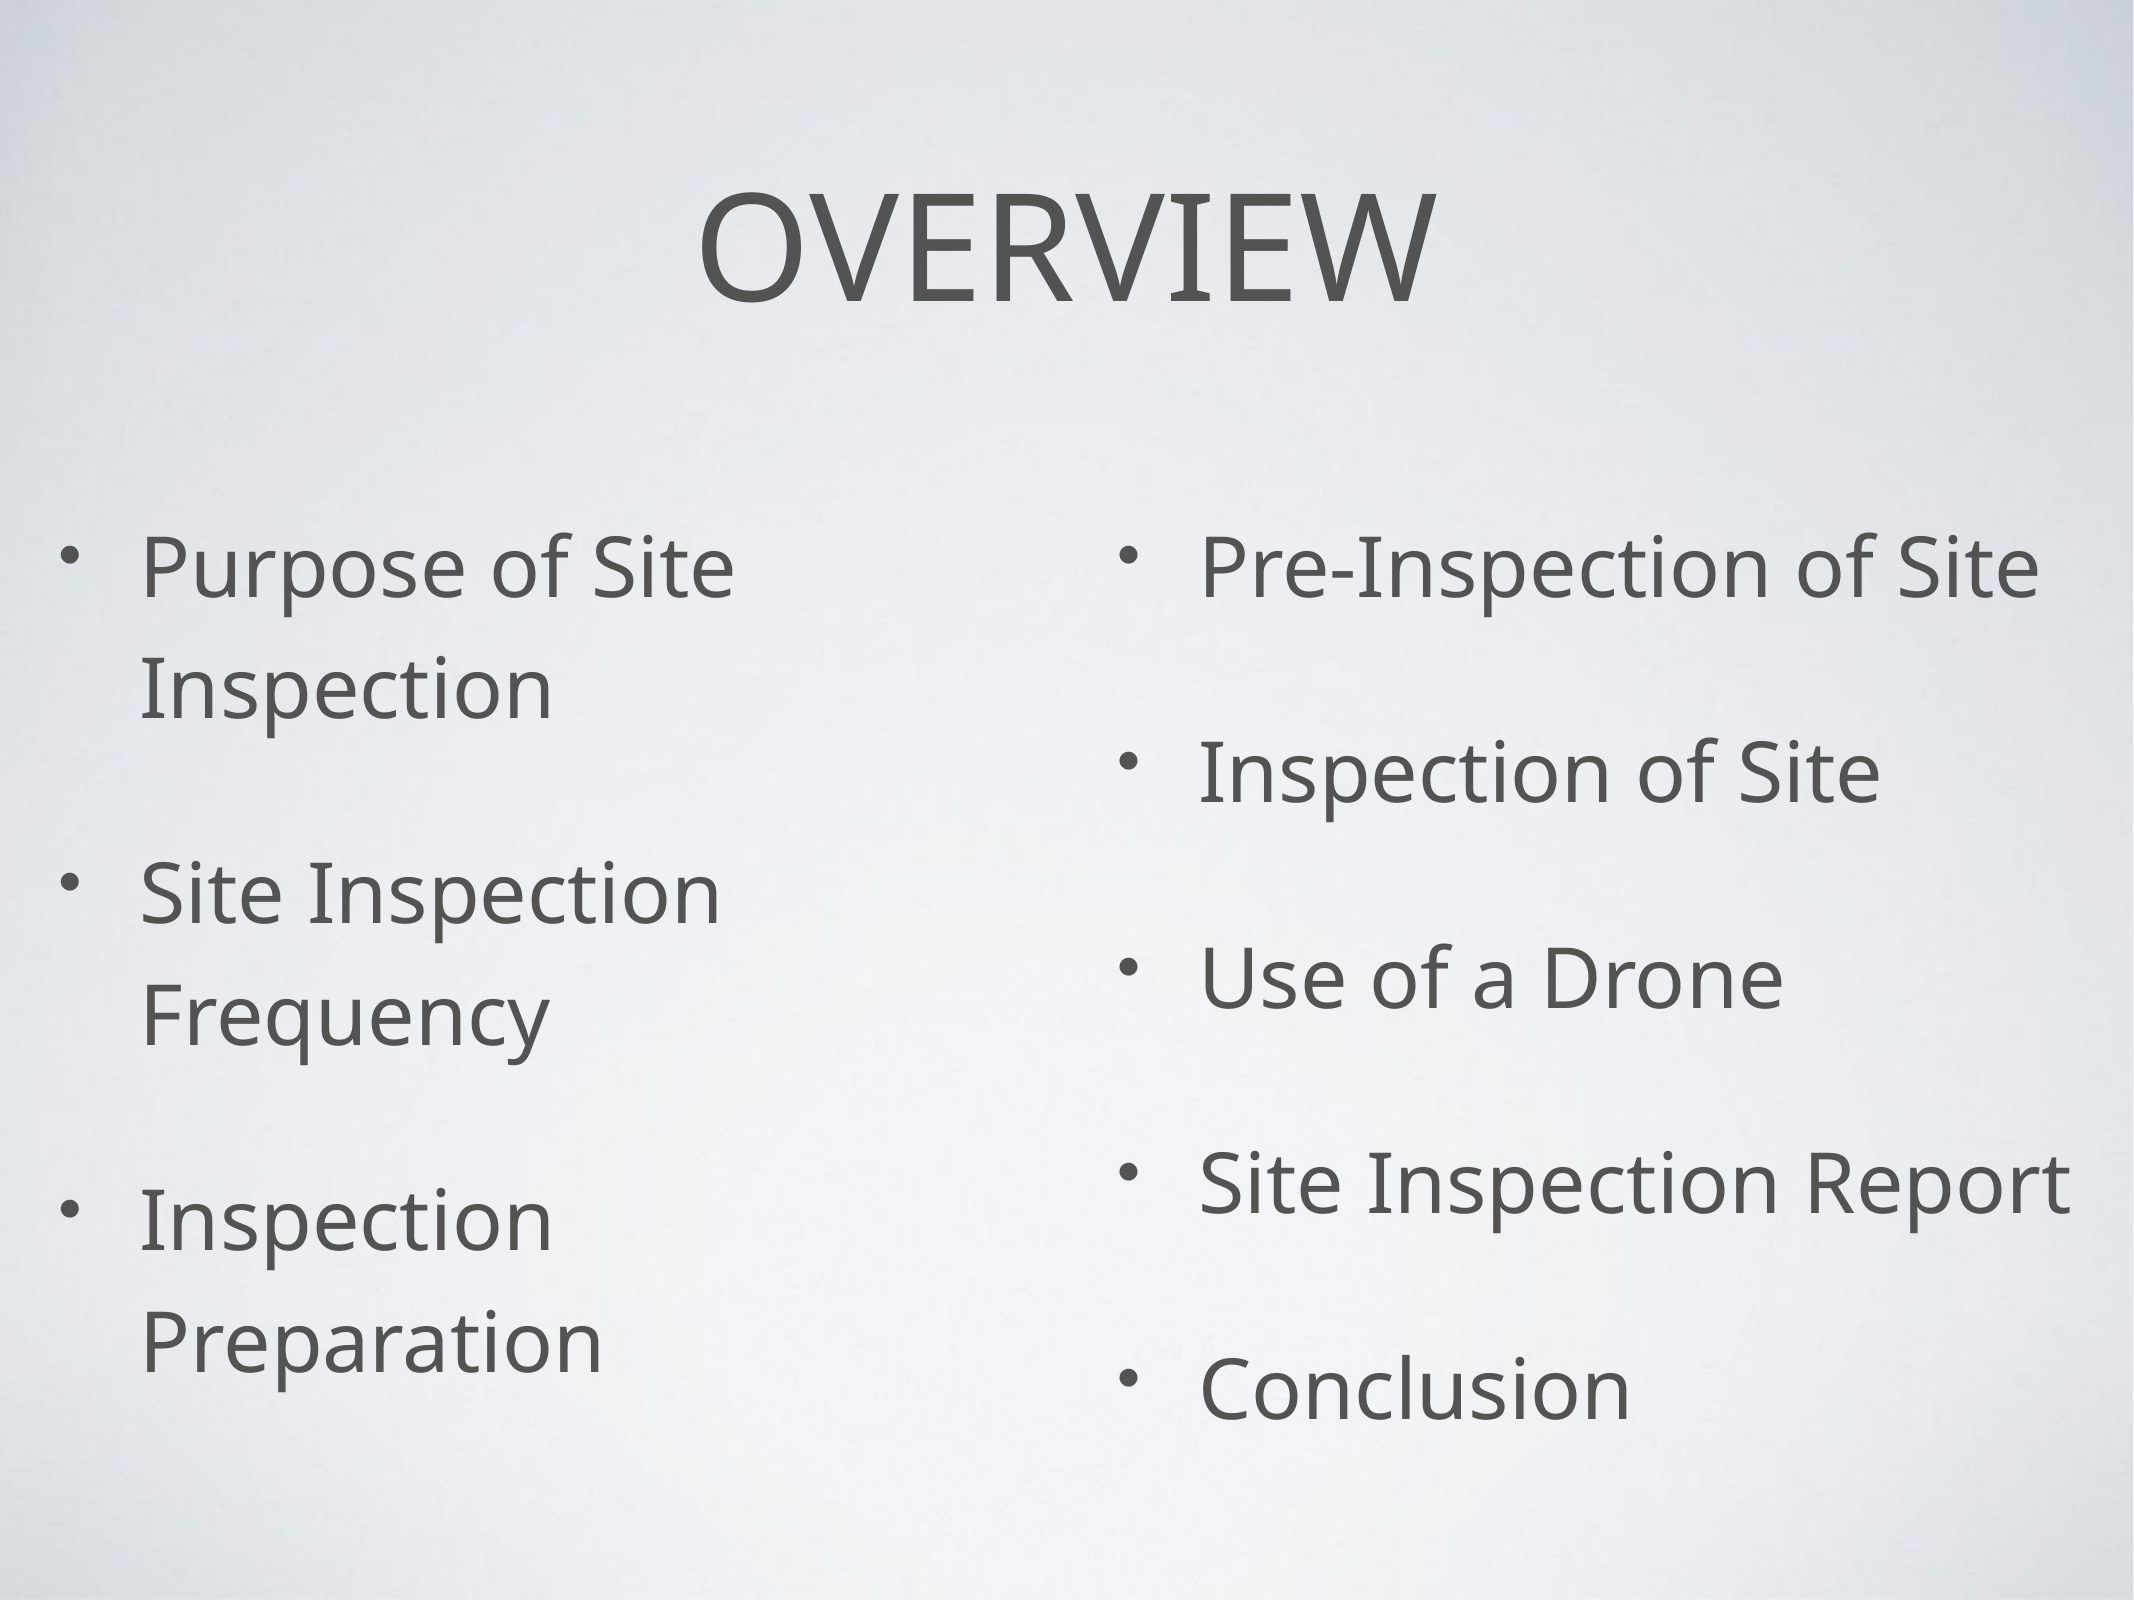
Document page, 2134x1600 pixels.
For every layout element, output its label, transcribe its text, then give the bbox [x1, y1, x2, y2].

title Overview [57, 41, 2076, 443]
picture [0, 0, 2134, 1600]
list Purpose of Site Inspection Site Inspection Frequency Inspection Preparation Pre-Inspection of Site Inspection of Site Use of a Drone Site Inspection Report Conclusion [57, 447, 2076, 1482]
